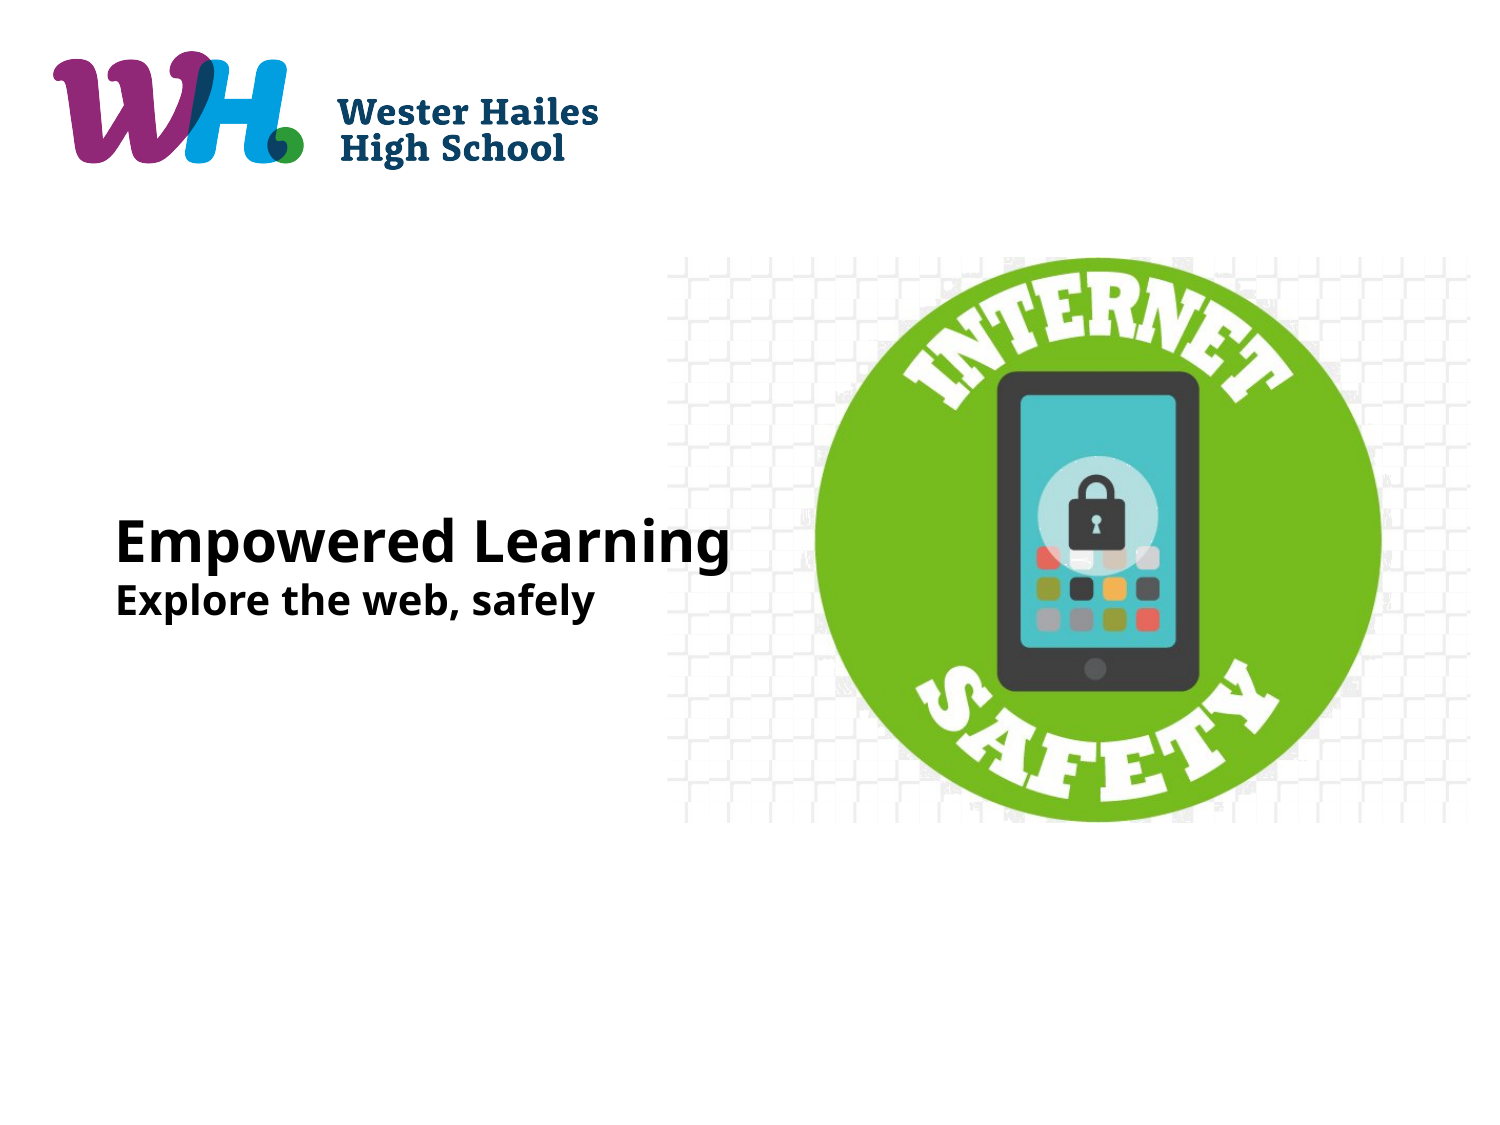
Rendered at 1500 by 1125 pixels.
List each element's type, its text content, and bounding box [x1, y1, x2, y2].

text_box Empowered Learning Explore the web, safely [100, 496, 661, 632]
picture [52, 51, 598, 170]
picture [666, 256, 1471, 823]
